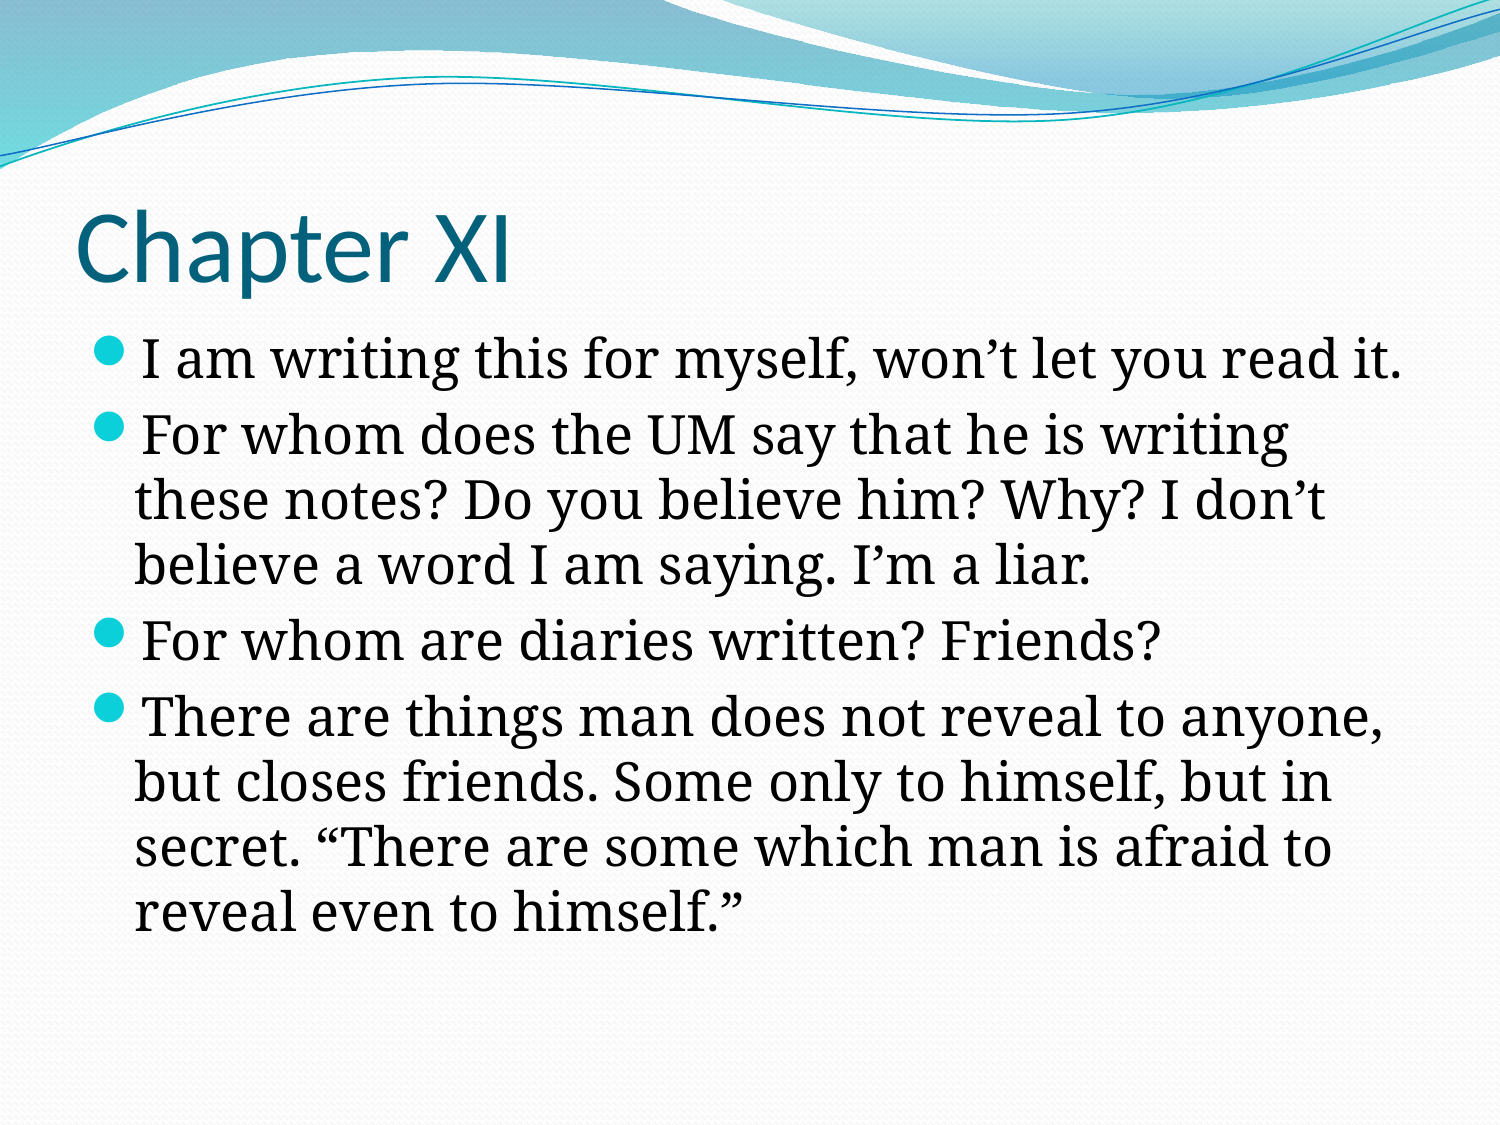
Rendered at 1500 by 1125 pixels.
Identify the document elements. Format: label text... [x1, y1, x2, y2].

title Chapter XI [75, 115, 1425, 303]
list I am writing this for myself, won’t let you read it. For whom does the UM say that he is writing these notes? Do you believe him? Why? I don’t believe a word I am saying. I’m a liar. For whom are diaries written? Friends? There are things man does not reveal to anyone, but closes friends. Some only to himself, but in secret. “There are some which man is afraid to reveal even to himself.” [75, 317, 1425, 1038]
